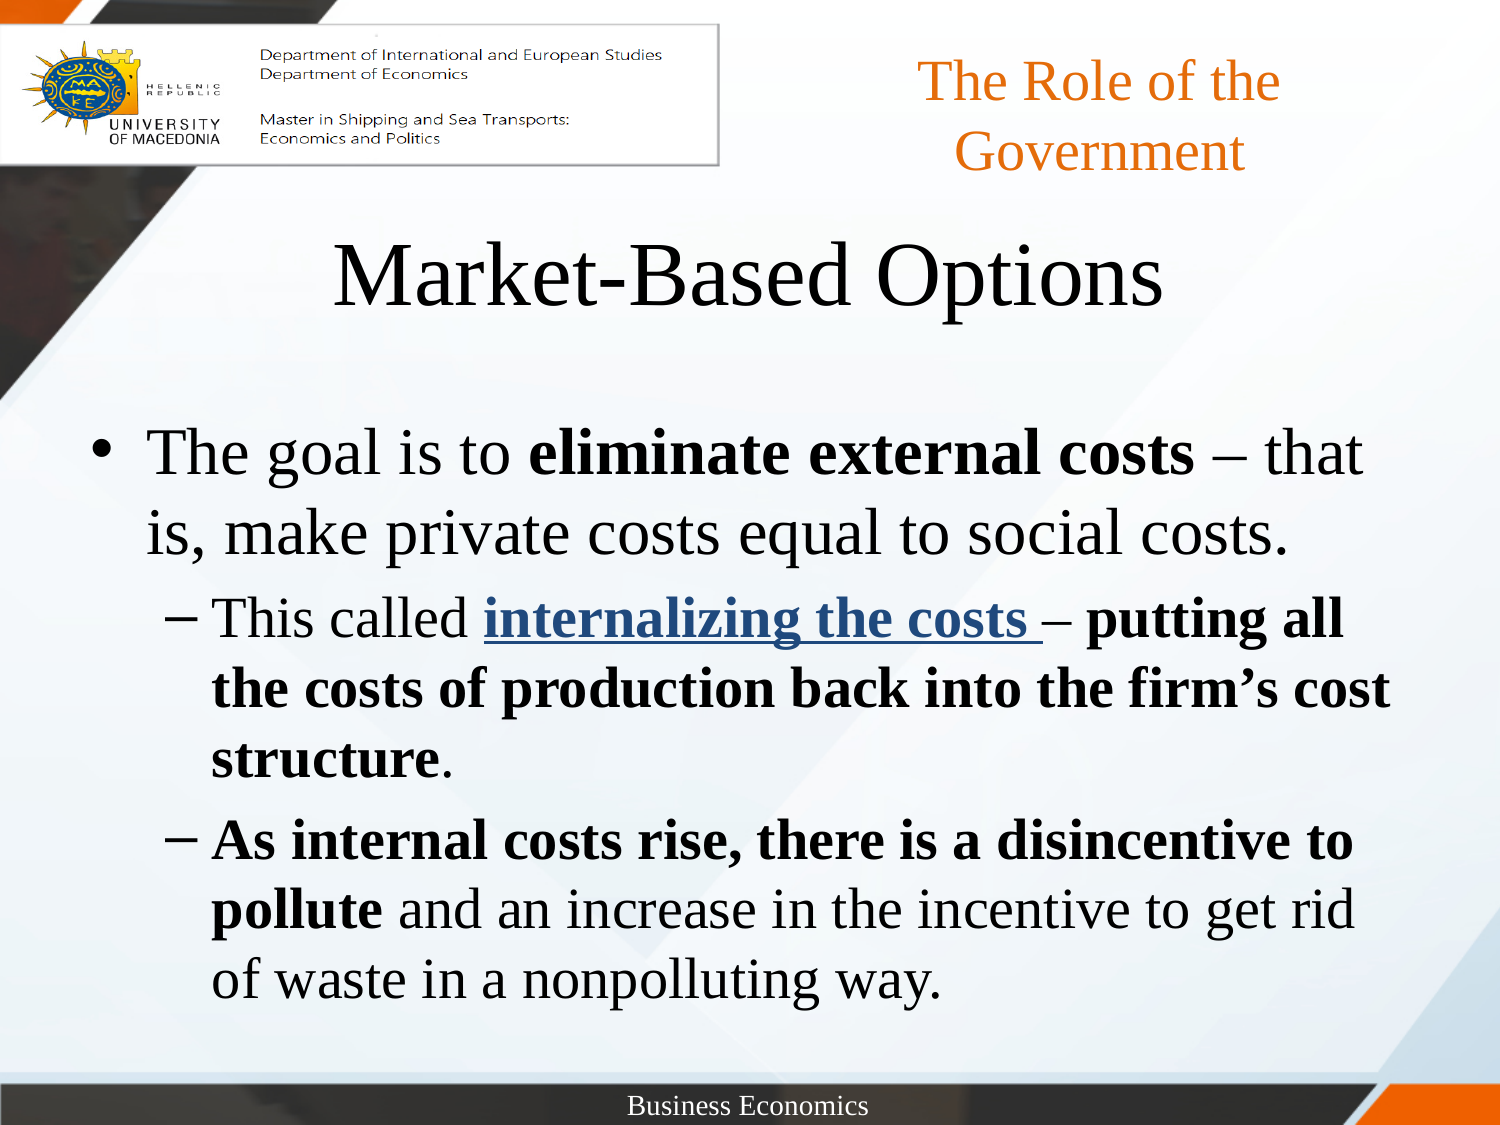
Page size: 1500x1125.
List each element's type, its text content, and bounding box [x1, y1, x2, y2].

picture [0, 0, 1500, 1125]
list The goal is to eliminate external costs – that is, make private costs equal to social costs. This called internalizing the costs – putting all the costs of production back into the firm’s cost structure. As internal costs rise, there is a disincentive to pollute and an increase in the incentive to get rid of waste in a nonpolluting way. [74, 399, 1426, 1063]
text_box The Role of the Government [849, 50, 1350, 175]
title Market-Based Options [74, 174, 1426, 363]
text_box Business Economics [0, 1078, 1499, 1125]
